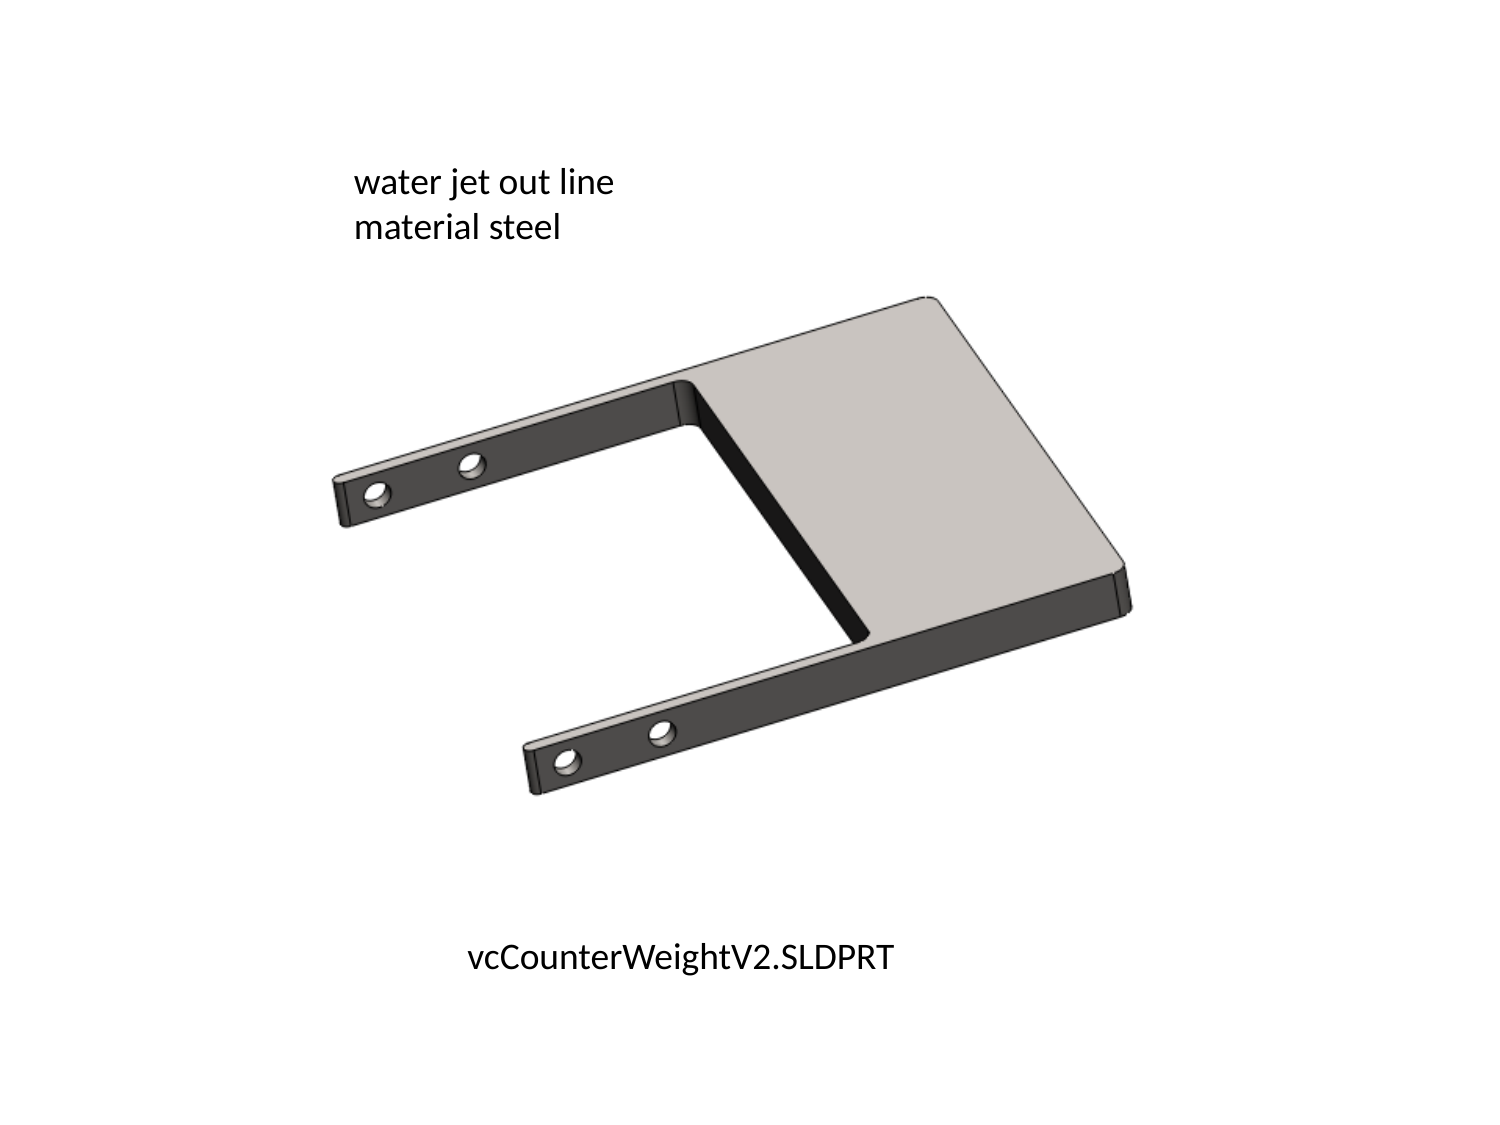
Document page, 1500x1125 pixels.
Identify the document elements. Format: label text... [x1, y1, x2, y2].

text_box water jet out line material steel [339, 149, 630, 255]
picture [315, 272, 1185, 853]
text_box vcCounterWeightV2.SLDPRT [452, 924, 910, 985]
